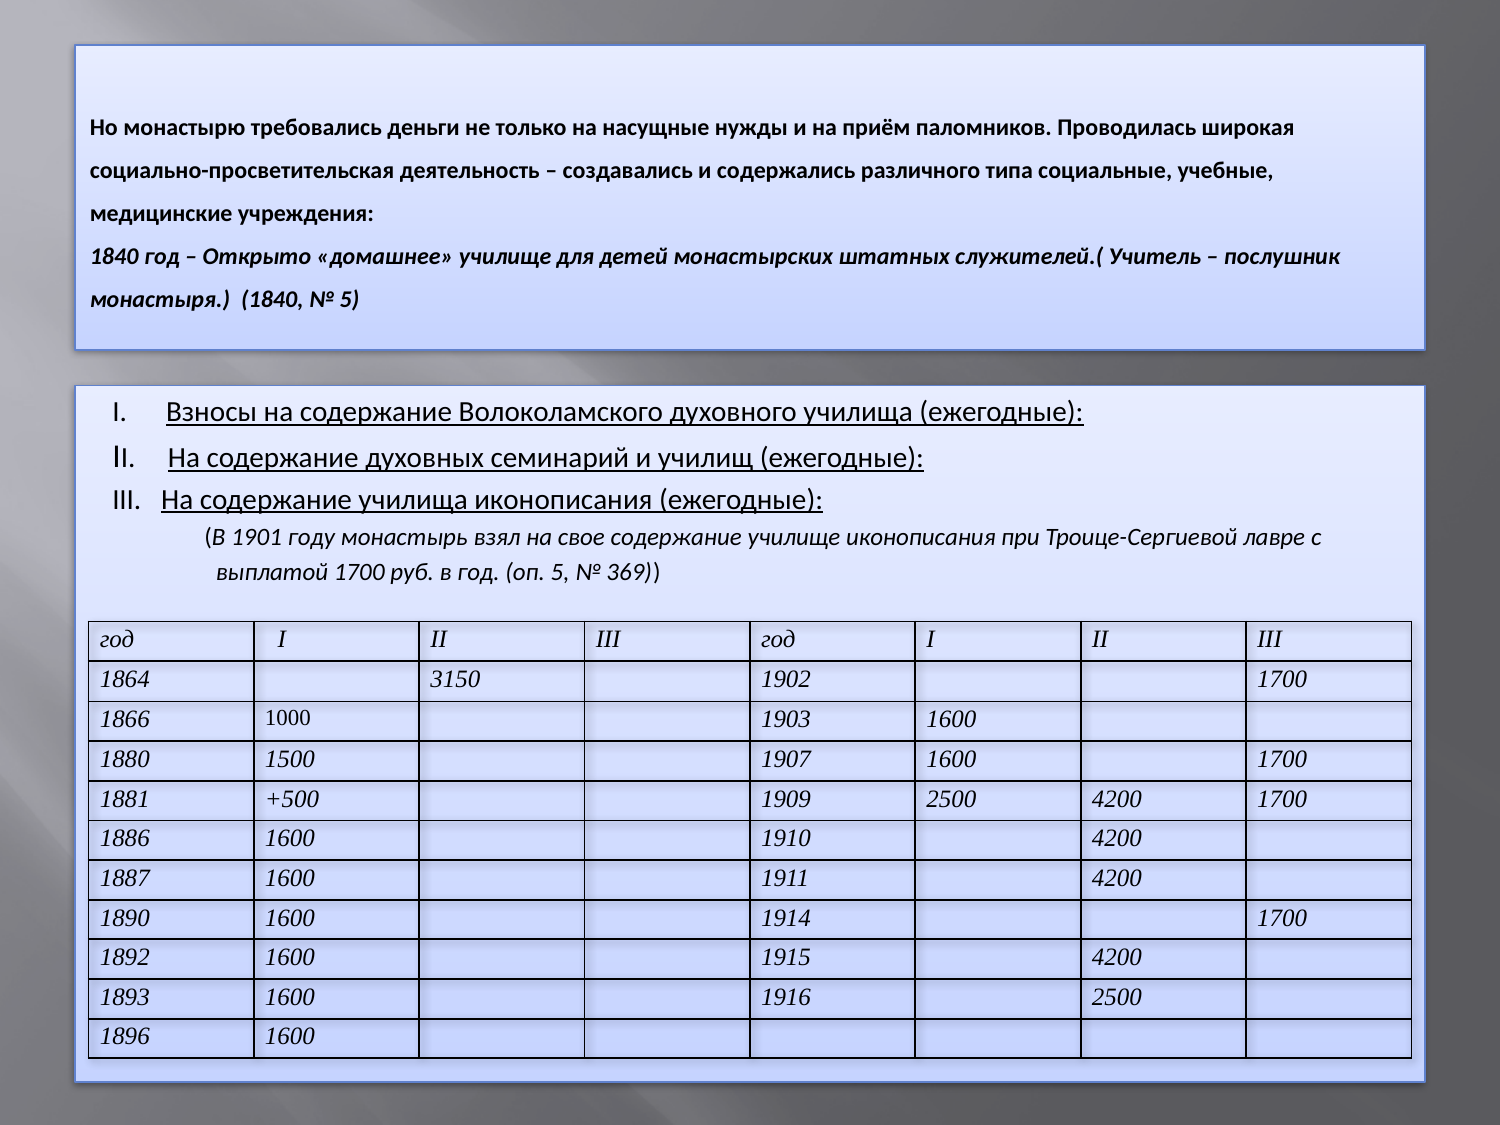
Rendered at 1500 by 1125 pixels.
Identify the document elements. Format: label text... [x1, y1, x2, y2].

table_cell 1600 [255, 821, 418, 859]
table_cell 3150 [420, 662, 584, 701]
table_cell [420, 901, 584, 938]
table_cell [585, 742, 749, 780]
table_cell [916, 821, 1080, 859]
table_cell [420, 980, 584, 1018]
table_cell [1082, 662, 1245, 701]
table_header I [255, 622, 418, 660]
table_cell [916, 1020, 1080, 1057]
table_header год [751, 622, 914, 660]
table_cell [1082, 901, 1245, 938]
table_header II [1082, 622, 1245, 660]
table_cell [585, 980, 749, 1018]
table_cell 1881 [89, 782, 253, 820]
table_header III [1247, 622, 1411, 660]
table_cell 4200 [1082, 782, 1245, 820]
table_cell 1700 [1247, 662, 1411, 701]
table_header год [89, 622, 253, 660]
table_cell 4200 [1082, 821, 1245, 859]
table_cell [1247, 980, 1411, 1018]
table_cell [1247, 821, 1411, 859]
table_cell [916, 861, 1080, 899]
table_cell [585, 861, 749, 899]
table_cell [585, 662, 749, 701]
table_cell 1914 [751, 901, 914, 938]
table_cell [1247, 702, 1411, 740]
table_cell [585, 702, 749, 740]
table_cell 1700 [1247, 901, 1411, 938]
table_cell 1916 [751, 980, 914, 1018]
table_cell [1247, 1020, 1411, 1057]
table_cell 1896 [89, 1020, 253, 1057]
table_cell 1907 [751, 742, 914, 780]
table_cell [585, 940, 749, 978]
table_cell 1890 [89, 901, 253, 938]
table_cell [1247, 940, 1411, 978]
table_cell [916, 901, 1080, 938]
table_cell 1910 [751, 821, 914, 859]
table_cell 1600 [255, 901, 418, 938]
table_cell 1903 [751, 702, 914, 740]
table_cell [585, 782, 749, 820]
table_cell 1887 [89, 861, 253, 899]
table_cell [1082, 702, 1245, 740]
table_cell [255, 662, 418, 701]
table_cell +500 [255, 782, 418, 820]
table_cell 1864 [89, 662, 253, 701]
table_cell 1911 [751, 861, 914, 899]
table_cell [1247, 861, 1411, 899]
table_cell 4200 [1082, 940, 1245, 978]
table_header II [420, 622, 584, 660]
table_cell 1600 [255, 980, 418, 1018]
table_cell 1902 [751, 662, 914, 701]
table_cell 1886 [89, 821, 253, 859]
table_cell 1915 [751, 940, 914, 978]
table_cell 1893 [89, 980, 253, 1018]
table_cell [916, 980, 1080, 1018]
list I. Взносы на содержание Волоколамского духовного училища (ежегодные): II. На содержание духовных семинарий и училищ (ежегодные): III. На содержание училища иконописания (ежегодные): (В 1901 году монастырь взял на свое содержание училище иконописания при Троице-Сергиевой лавре с выплатой 1700 руб. в год. (оп. 5, № 369)) [74, 385, 1426, 1083]
table_header I [916, 622, 1080, 660]
table_cell [585, 901, 749, 938]
table_cell [751, 1020, 914, 1057]
table_cell 1700 [1247, 782, 1411, 820]
table_cell [585, 1020, 749, 1057]
table_cell 1500 [255, 742, 418, 780]
table_cell [1082, 742, 1245, 780]
table_cell 1880 [89, 742, 253, 780]
table_cell 1600 [255, 861, 418, 899]
table_cell [916, 662, 1080, 701]
table_cell 1600 [255, 1020, 418, 1057]
table_cell 1600 [916, 702, 1080, 740]
table_cell [420, 702, 584, 740]
table_cell 1892 [89, 940, 253, 978]
table_cell 4200 [1082, 861, 1245, 899]
table_cell [420, 821, 584, 859]
table_cell [420, 782, 584, 820]
title Но монастырю требовались деньги не только на насущные нужды и на приём паломников. Проводилась широкая социально-просветительская деятельность – создавались и содержались различного типа социальные, учебные, медицинские учреждения: 1840 год – Открыто «домашнее» училище для детей монастырских штатных служителей.( Учитель – послушник монастыря.) (1840, № 5) [74, 44, 1426, 351]
table_cell 1600 [255, 940, 418, 978]
table_cell [420, 1020, 584, 1057]
table_cell 1909 [751, 782, 914, 820]
table_cell [420, 940, 584, 978]
table_header III [585, 622, 749, 660]
table_cell 1700 [1247, 742, 1411, 780]
table_cell [1082, 1020, 1245, 1057]
table_cell [420, 742, 584, 780]
table_cell [585, 821, 749, 859]
table_cell 2500 [1082, 980, 1245, 1018]
table_cell [420, 861, 584, 899]
table_cell [916, 940, 1080, 978]
table_cell 1866 [89, 702, 253, 740]
table_cell 2500 [916, 782, 1080, 820]
table_cell 1600 [916, 742, 1080, 780]
table_cell 1000 [255, 702, 418, 740]
